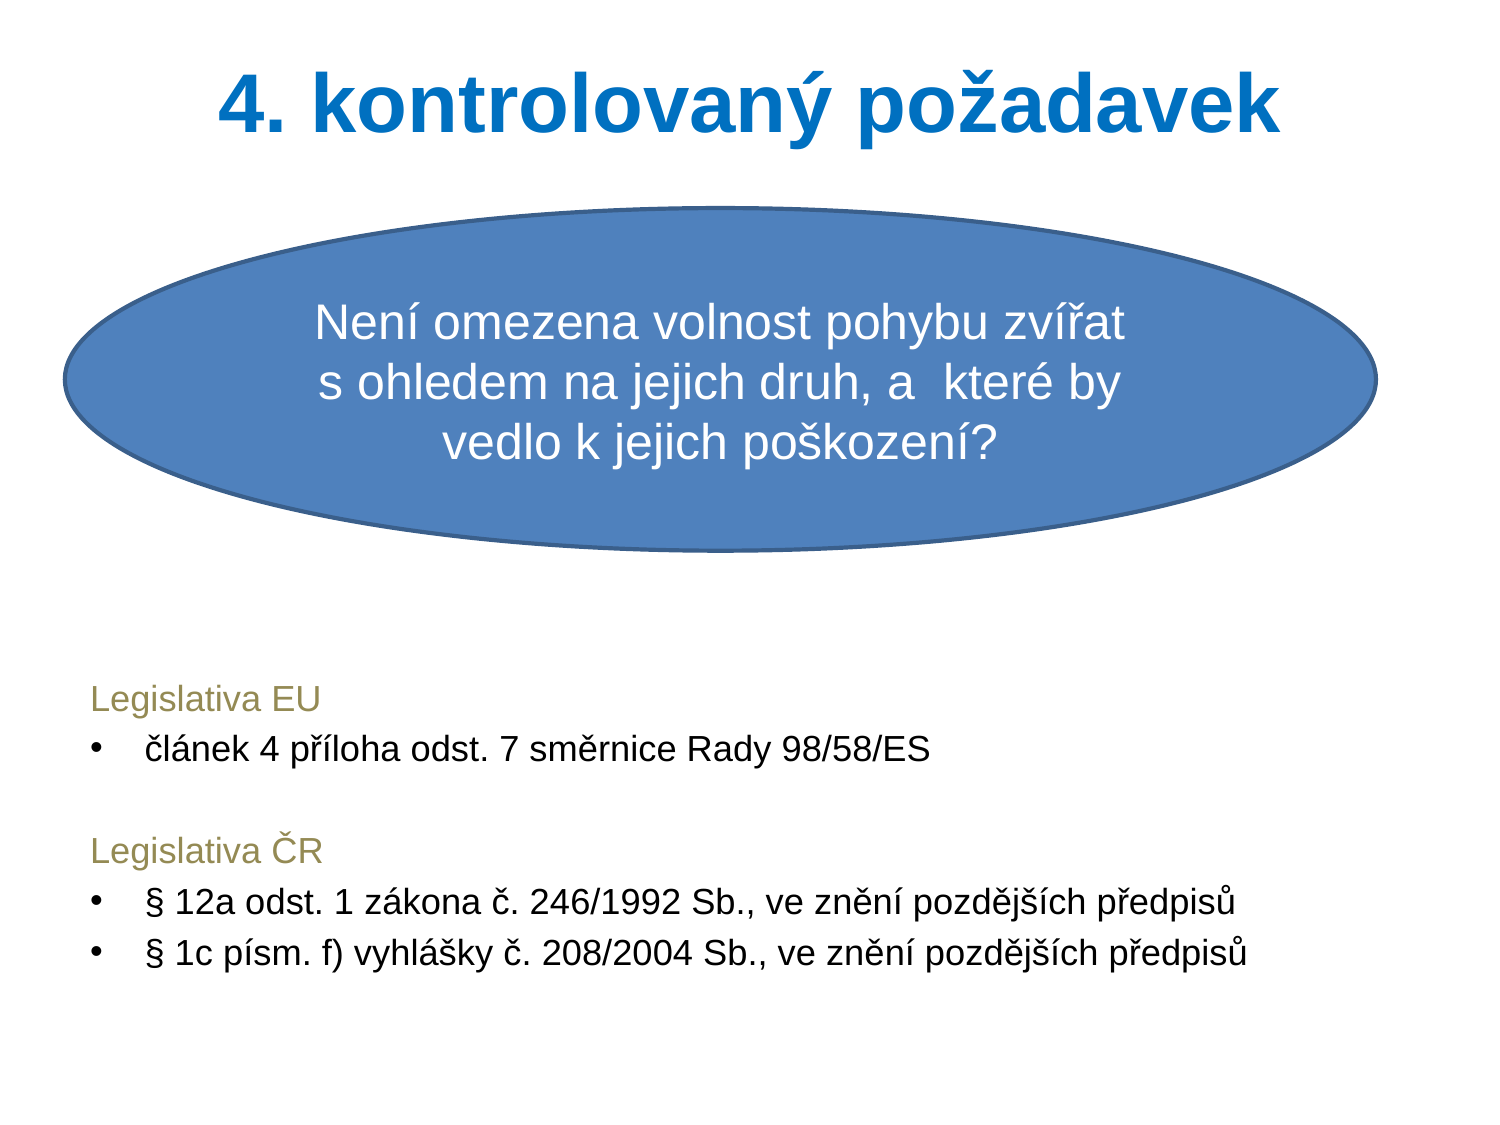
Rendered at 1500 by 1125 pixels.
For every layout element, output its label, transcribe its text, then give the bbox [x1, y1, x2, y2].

list Legislativa EU článek 4 příloha odst. 7 směrnice Rady 98/58/ES Legislativa ČR § 12a odst. 1 zákona č. 246/1992 Sb., ve znění pozdějších předpisů § 1c písm. f) vyhlášky č. 208/2004 Sb., ve znění pozdějších předpisů [75, 219, 1425, 986]
title 4. kontrolovaný požadavek [75, 90, 1425, 209]
text_box Není omezena volnost pohybu zvířat s ohledem na jejich druh, a které by vedlo k jejich poškození? [62, 205, 1379, 553]
